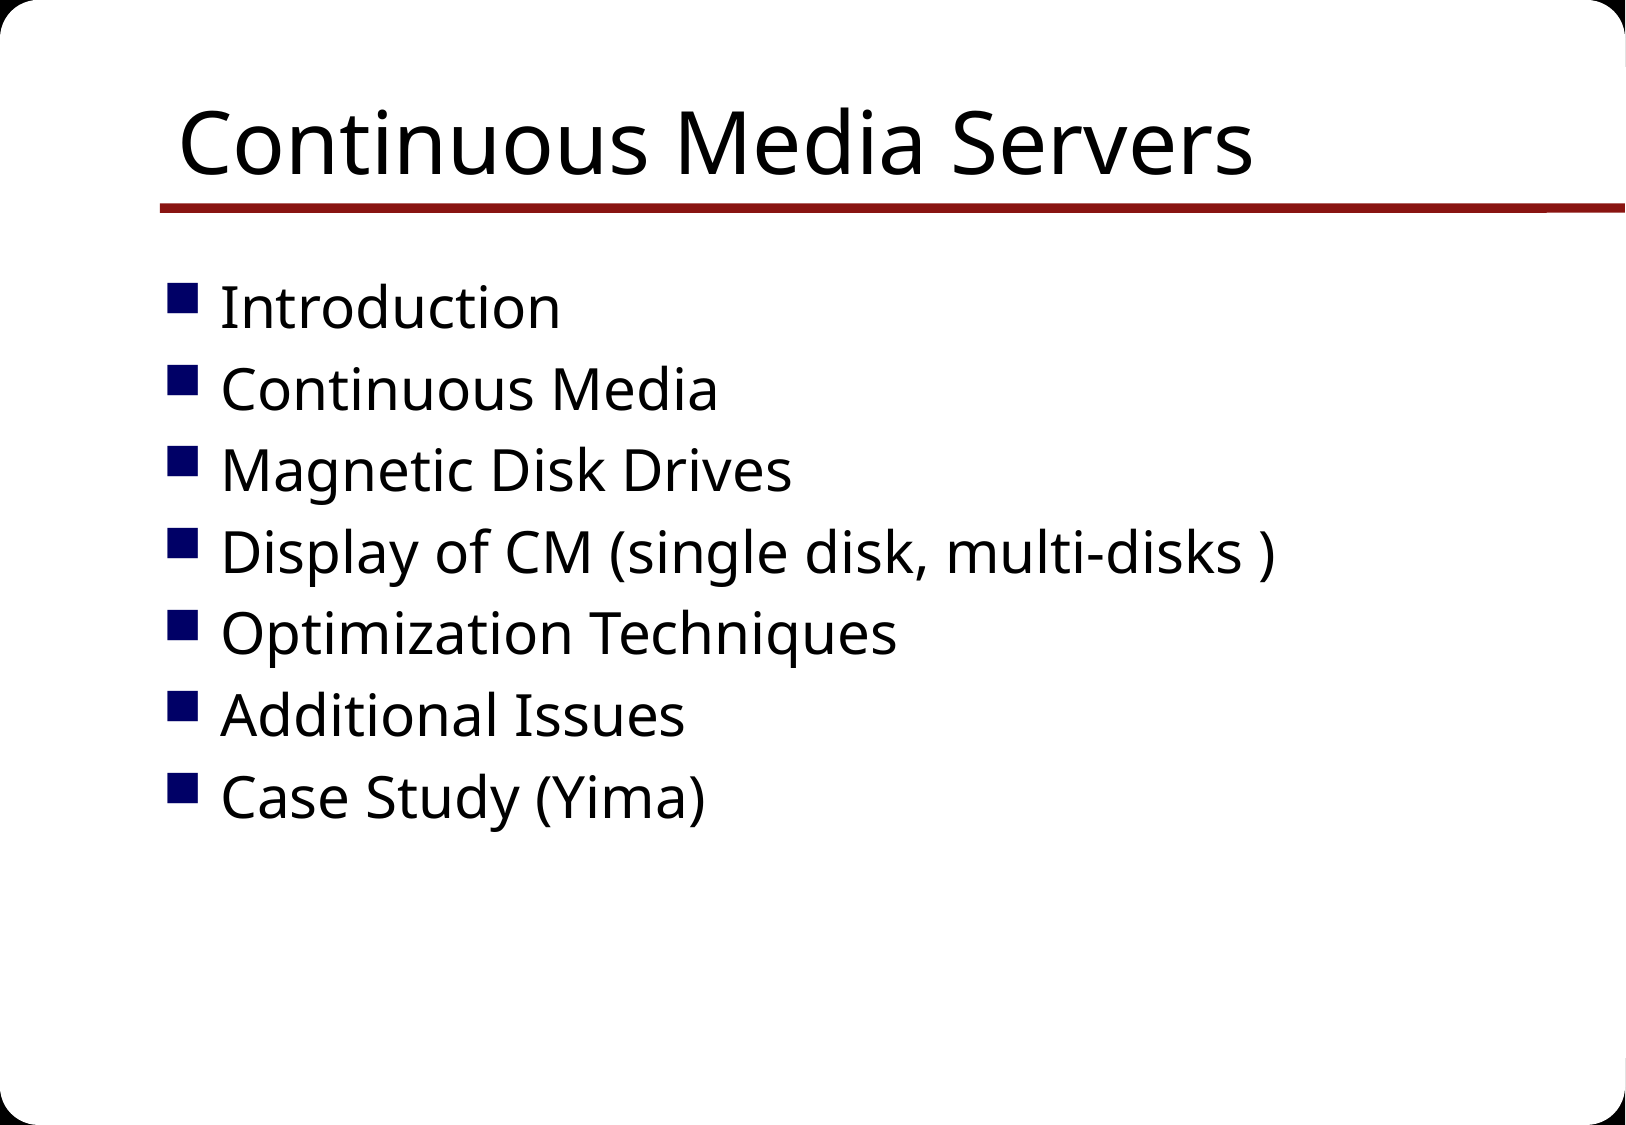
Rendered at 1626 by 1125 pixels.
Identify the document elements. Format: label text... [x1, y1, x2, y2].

title Continuous Media Servers [162, 45, 1544, 234]
list Introduction Continuous Media Magnetic Disk Drives Display of CM (single disk, multi-disks ) Optimization Techniques Additional Issues Case Study (Yima) [148, 262, 1490, 1006]
